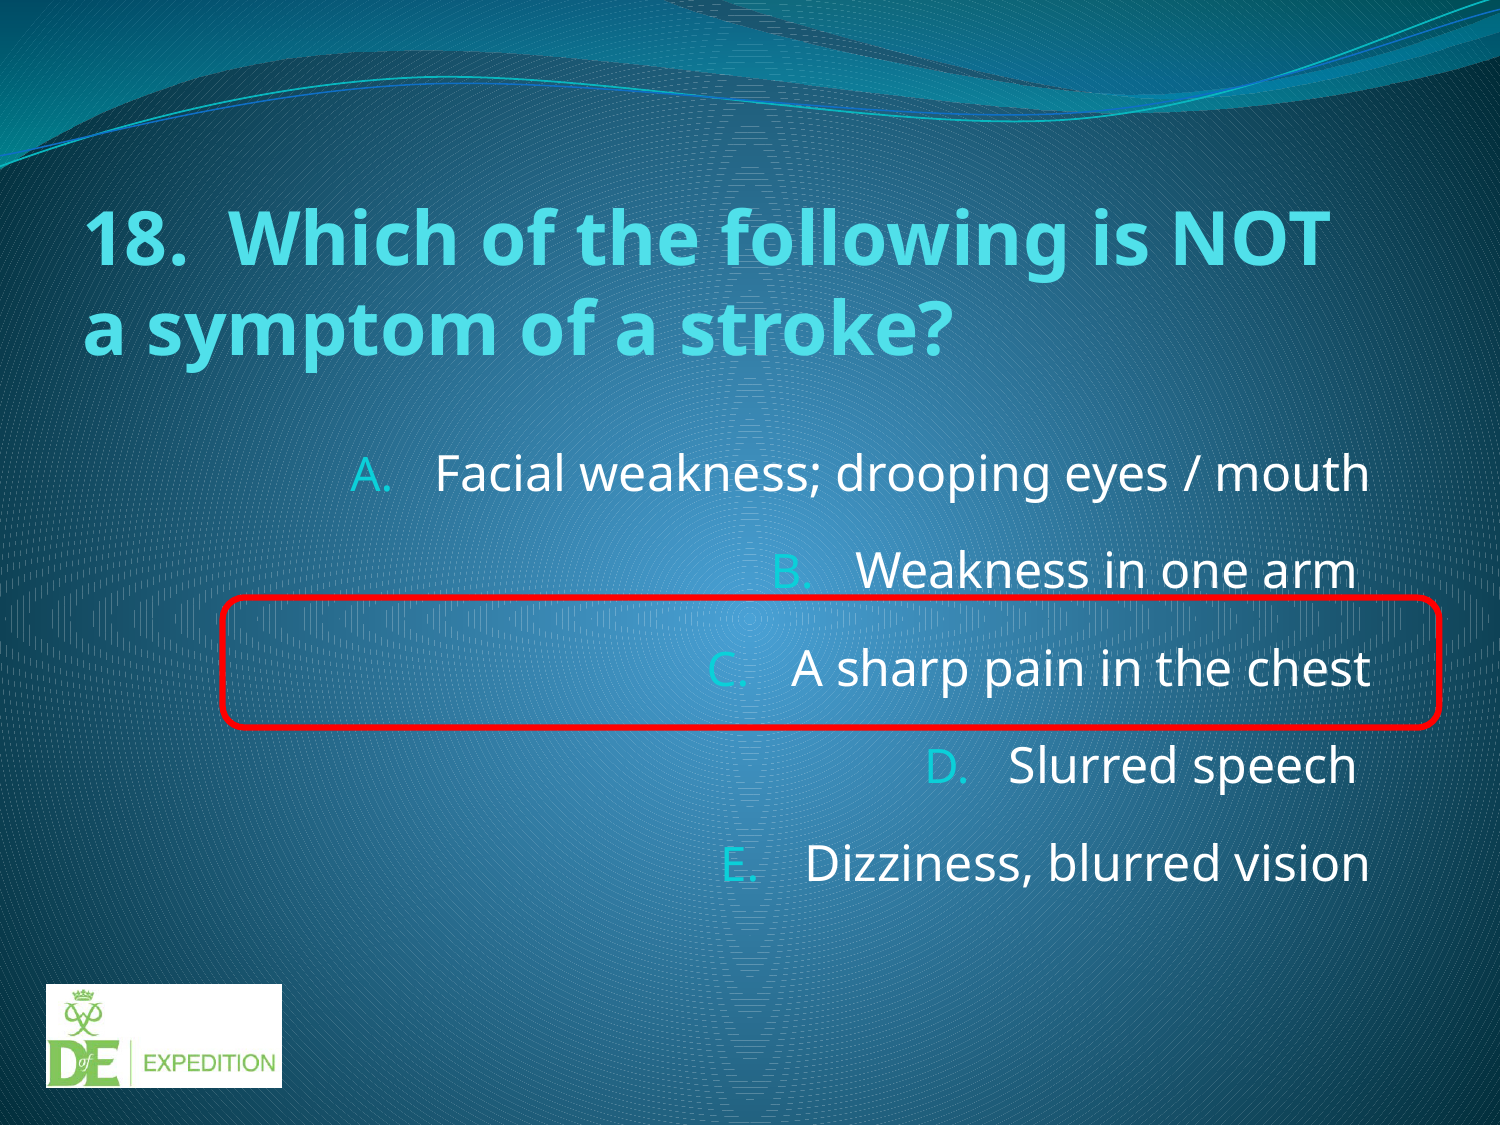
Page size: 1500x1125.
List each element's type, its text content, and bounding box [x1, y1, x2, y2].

text_box [220, 595, 1442, 730]
title 18. Which of the following is NOT a symptom of a stroke? [82, 70, 1370, 371]
picture [46, 984, 282, 1088]
subtitle Facial weakness; drooping eyes / mouth Weakness in one arm A sharp pain in the chest Slurred speech Dizziness, blurred vision [93, 433, 1383, 722]
